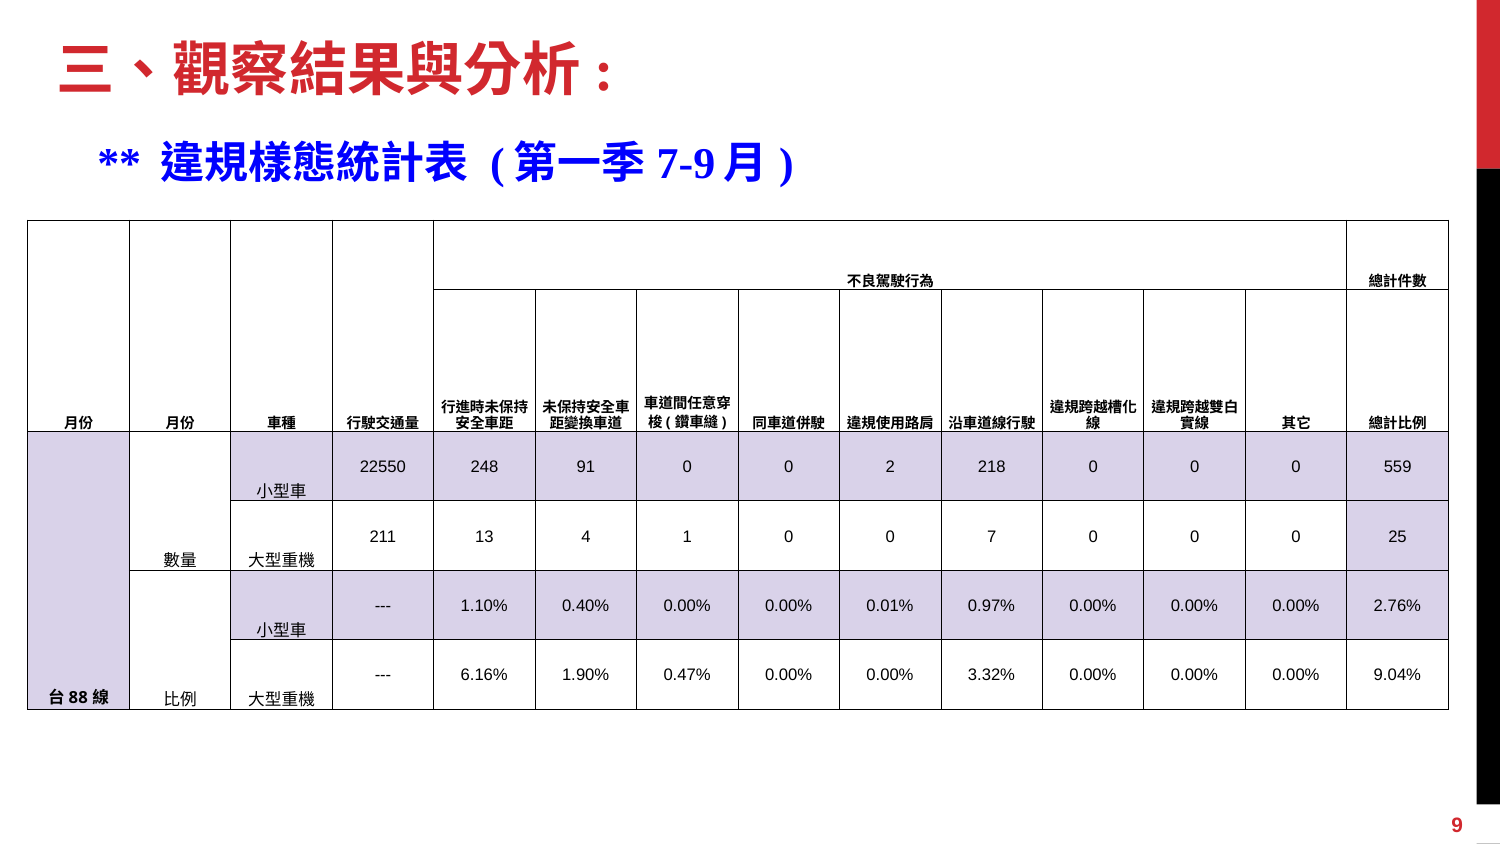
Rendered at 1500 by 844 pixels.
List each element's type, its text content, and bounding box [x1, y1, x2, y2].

table_cell 0.00% [1246, 640, 1346, 709]
table_cell 13 [434, 501, 535, 570]
table_cell 沿車道線行駛 [942, 290, 1042, 431]
table_cell 2 [840, 432, 941, 500]
table_cell 大型重機 [231, 501, 332, 570]
slide_number 9 [1436, 804, 1500, 844]
table_cell 0.00% [637, 571, 738, 639]
table_cell 0 [1246, 501, 1346, 570]
table_cell 未保持安全車距變換車道 [536, 290, 636, 431]
table_cell 0.97% [942, 571, 1042, 639]
table_cell 其它 [1246, 290, 1346, 431]
table_cell 2.76% [1347, 571, 1448, 639]
table_cell 0 [739, 432, 839, 500]
table_cell 小型車 [231, 432, 332, 500]
table_cell --- [333, 571, 433, 639]
table_cell 4 [536, 501, 636, 570]
table_cell 小型車 [231, 571, 332, 639]
table_cell 0 [1144, 432, 1245, 500]
table_cell 0 [637, 432, 738, 500]
table_cell --- [333, 640, 433, 709]
table_cell 行進時未保持安全車距 [434, 290, 535, 431]
table_cell 0 [739, 501, 839, 570]
table_cell 91 [536, 432, 636, 500]
table_cell 0.00% [739, 571, 839, 639]
table_cell 違規跨越槽化線 [1043, 290, 1143, 431]
table_cell 25 [1347, 501, 1448, 570]
table_cell 違規跨越雙白實線 [1144, 290, 1245, 431]
table_cell 數量 [130, 432, 230, 570]
table_cell 1 [637, 501, 738, 570]
table_cell 0.00% [1246, 571, 1346, 639]
title 三、觀察結果與分析: [41, 17, 1437, 111]
table_cell 0.40% [536, 571, 636, 639]
table_cell 0 [840, 501, 941, 570]
table_cell 台88線 [28, 432, 129, 709]
table_cell 248 [434, 432, 535, 500]
table_cell 總計比例 [1347, 290, 1448, 431]
table_cell 22550 [333, 432, 433, 500]
table_header 月份 [130, 221, 230, 431]
table_header 車種 [231, 221, 332, 431]
table_cell 比例 [130, 571, 230, 709]
table_cell 車道間任意穿梭(鑽車縫) [637, 290, 738, 431]
table_cell 0.00% [739, 640, 839, 709]
table_cell 1.10% [434, 571, 535, 639]
table_cell 0 [1144, 501, 1245, 570]
table_cell 大型重機 [231, 640, 332, 709]
table_cell 0.00% [840, 640, 941, 709]
table_cell 3.32% [942, 640, 1042, 709]
text_box ** 違規樣態統計表 (第一季7-9月) [38, 112, 1437, 207]
table_header 不良駕駛行為 [434, 221, 1346, 289]
table_cell 211 [333, 501, 433, 570]
table_cell 同車道併駛 [739, 290, 839, 431]
table_cell 6.16% [434, 640, 535, 709]
table_header 月份 [28, 221, 129, 431]
table_cell 0 [1246, 432, 1346, 500]
table_cell 0.47% [637, 640, 738, 709]
table_header 總計件數 [1347, 221, 1448, 289]
table_cell 9.04% [1347, 640, 1448, 709]
table_cell 0 [1043, 432, 1143, 500]
table_cell 違規使用路肩 [840, 290, 941, 431]
table_cell 0 [1043, 501, 1143, 570]
table_cell 0.00% [1043, 640, 1143, 709]
table_cell 559 [1347, 432, 1448, 500]
table_cell 0.00% [1144, 571, 1245, 639]
table_cell 1.90% [536, 640, 636, 709]
table_cell 7 [942, 501, 1042, 570]
table_cell 0.00% [1043, 571, 1143, 639]
table_header 行駛交通量 [333, 221, 433, 431]
table_cell 218 [942, 432, 1042, 500]
table_cell 0.01% [840, 571, 941, 639]
table_cell 0.00% [1144, 640, 1245, 709]
